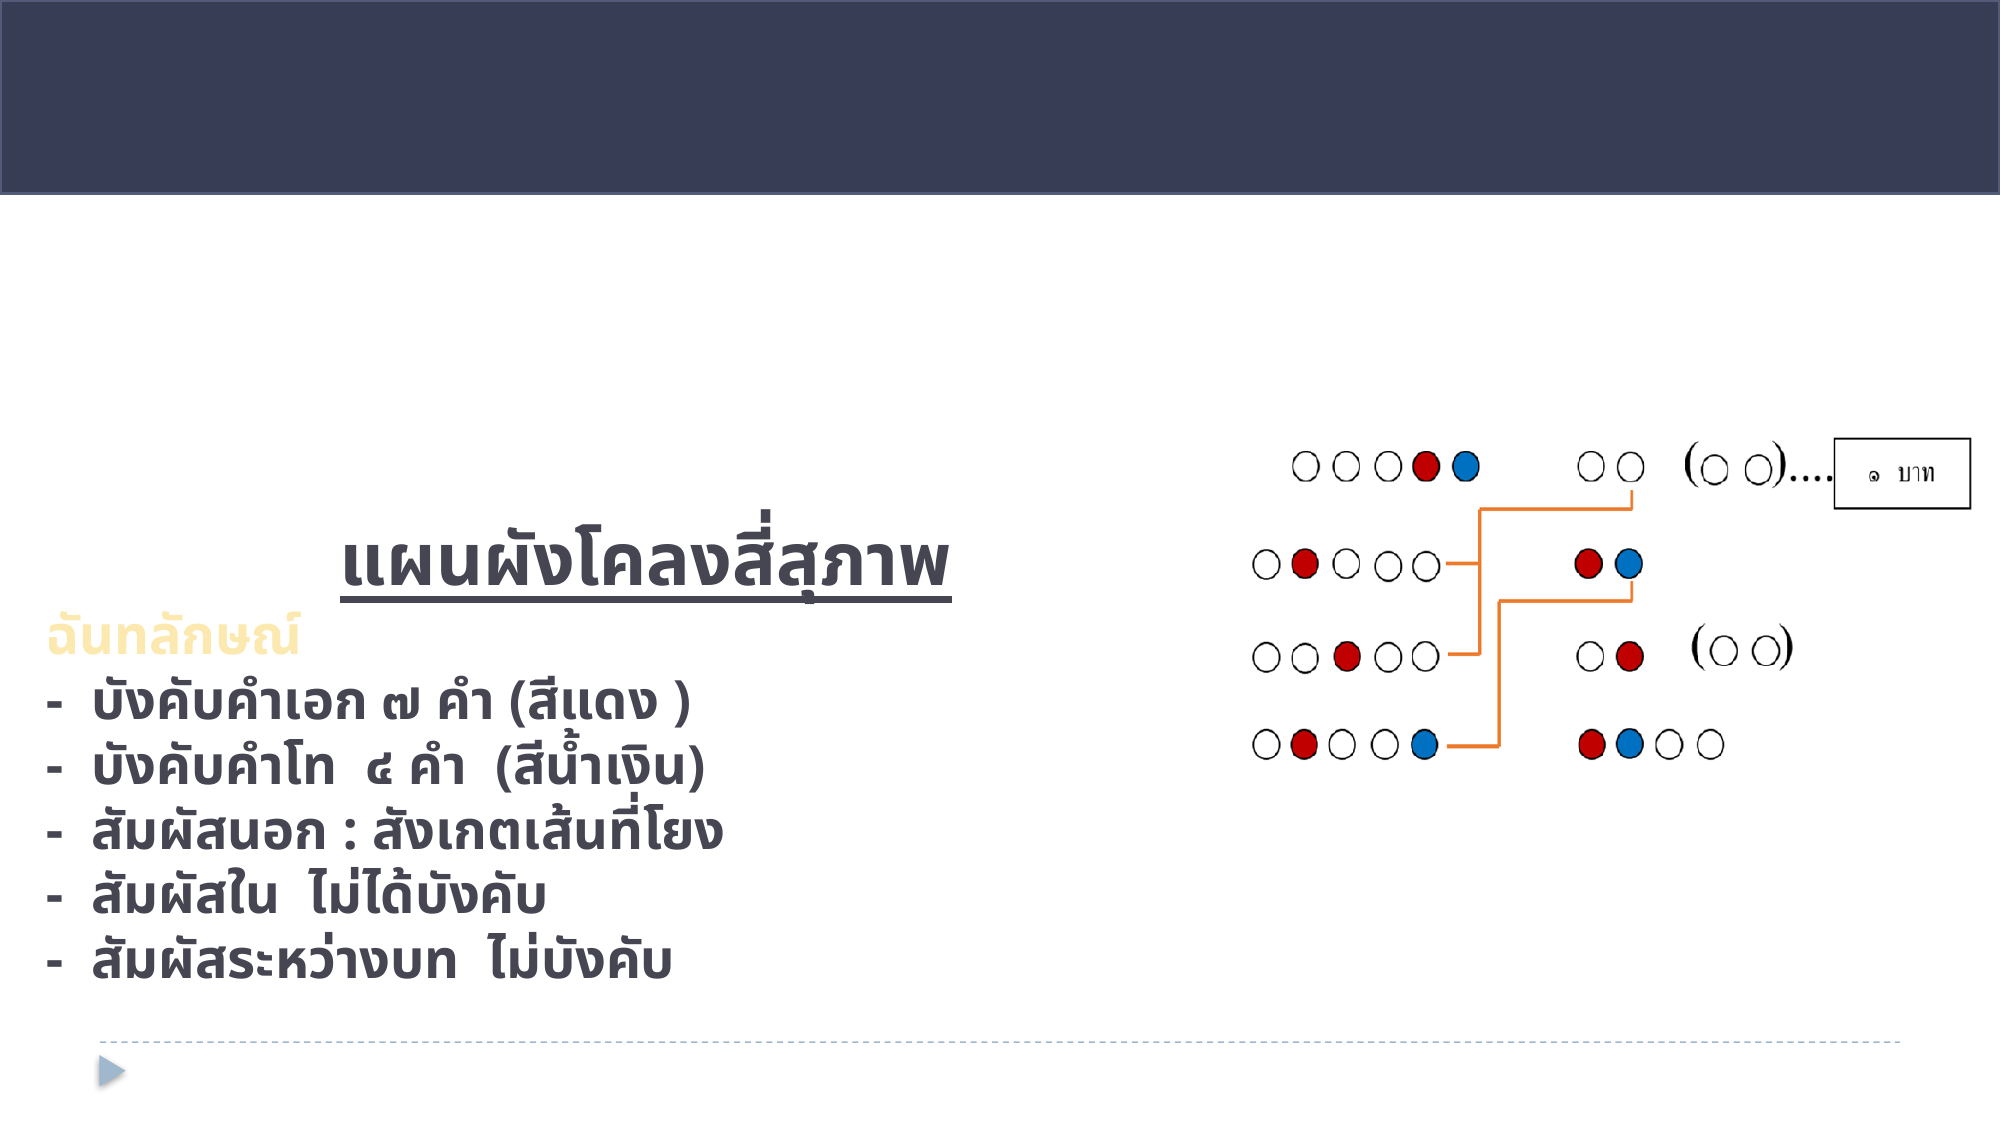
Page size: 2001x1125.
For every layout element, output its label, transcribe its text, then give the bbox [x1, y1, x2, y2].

picture [1197, 389, 2000, 816]
title แผนผังโคลงสี่สุภาพ ฉันทลักษณ์ - บังคับคำเอก ๗ คำ (สีแดง ) - บังคับคำโท ๔ คำ (สีน้ำเงิน) - สัมผัสนอก : สังเกตเส้นที่โยง - สัมผัสใน ไม่ได้บังคับ - สัมผัสระหว่างบท ไม่บังคับ [31, 431, 1917, 1125]
text_box [0, 0, 2000, 195]
